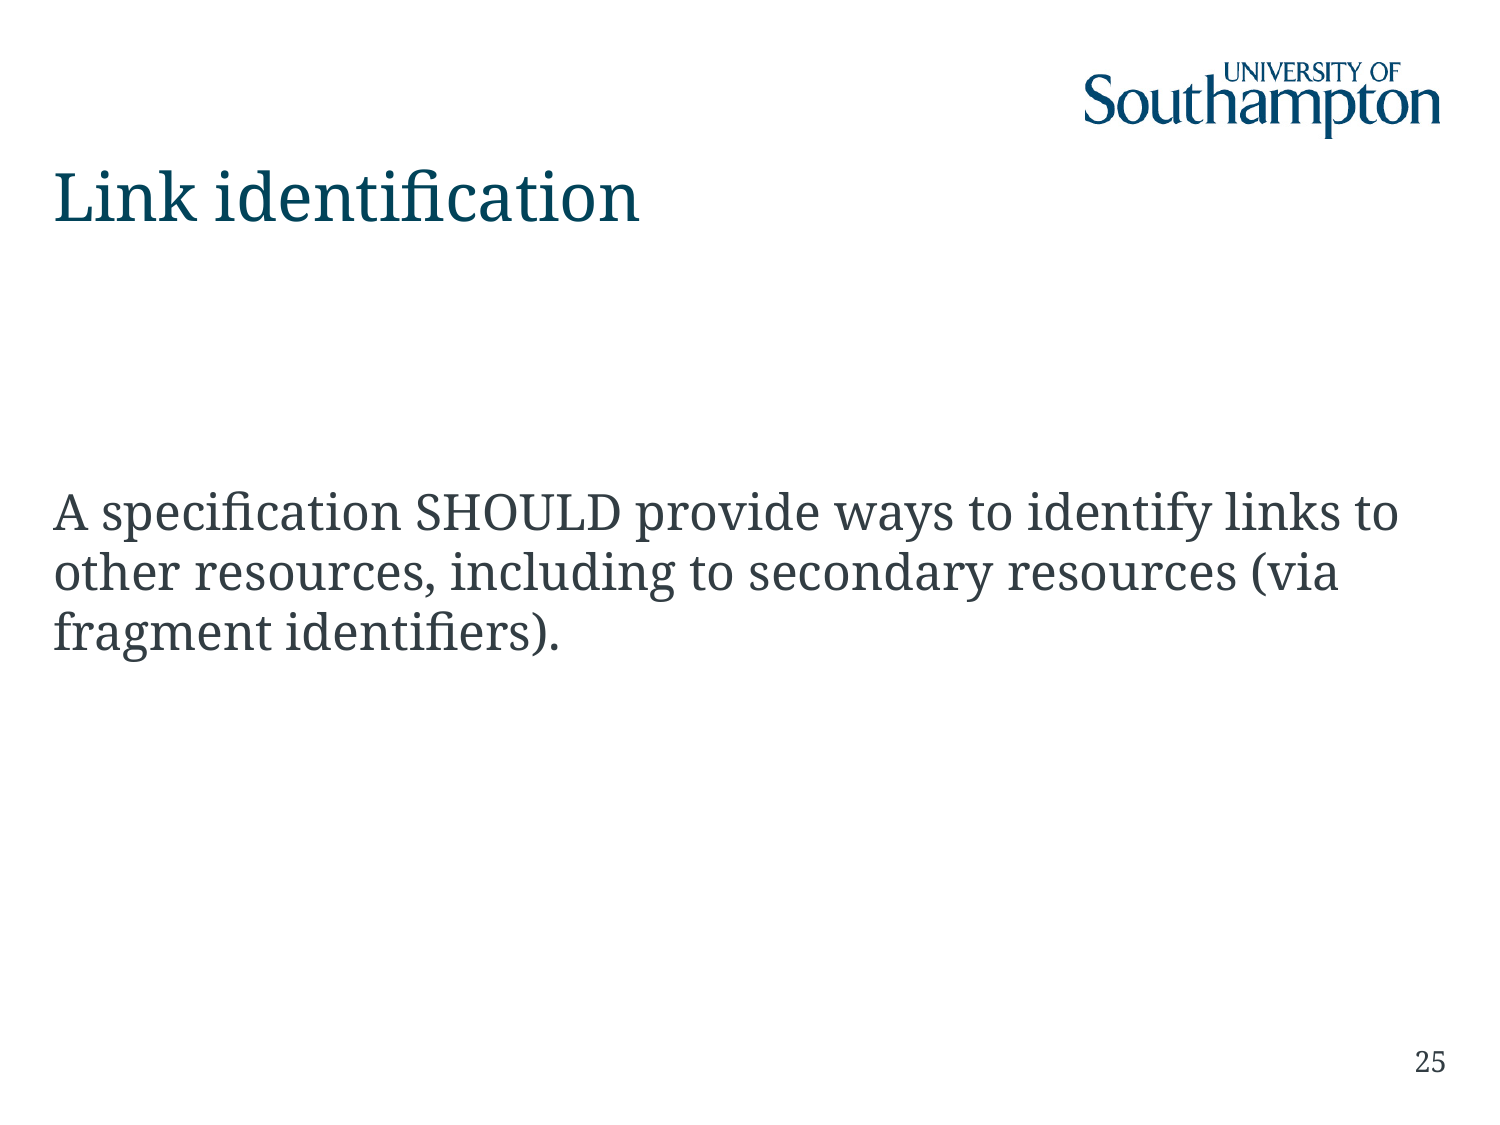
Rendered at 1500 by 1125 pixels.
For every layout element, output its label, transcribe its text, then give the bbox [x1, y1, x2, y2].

slide_number 25 [1159, 1035, 1448, 1088]
list A specification SHOULD provide ways to identify links to other resources, including to secondary resources (via fragment identifiers). [52, 277, 1448, 1011]
picture [1085, 62, 1440, 139]
title Link identification [52, 147, 1448, 255]
